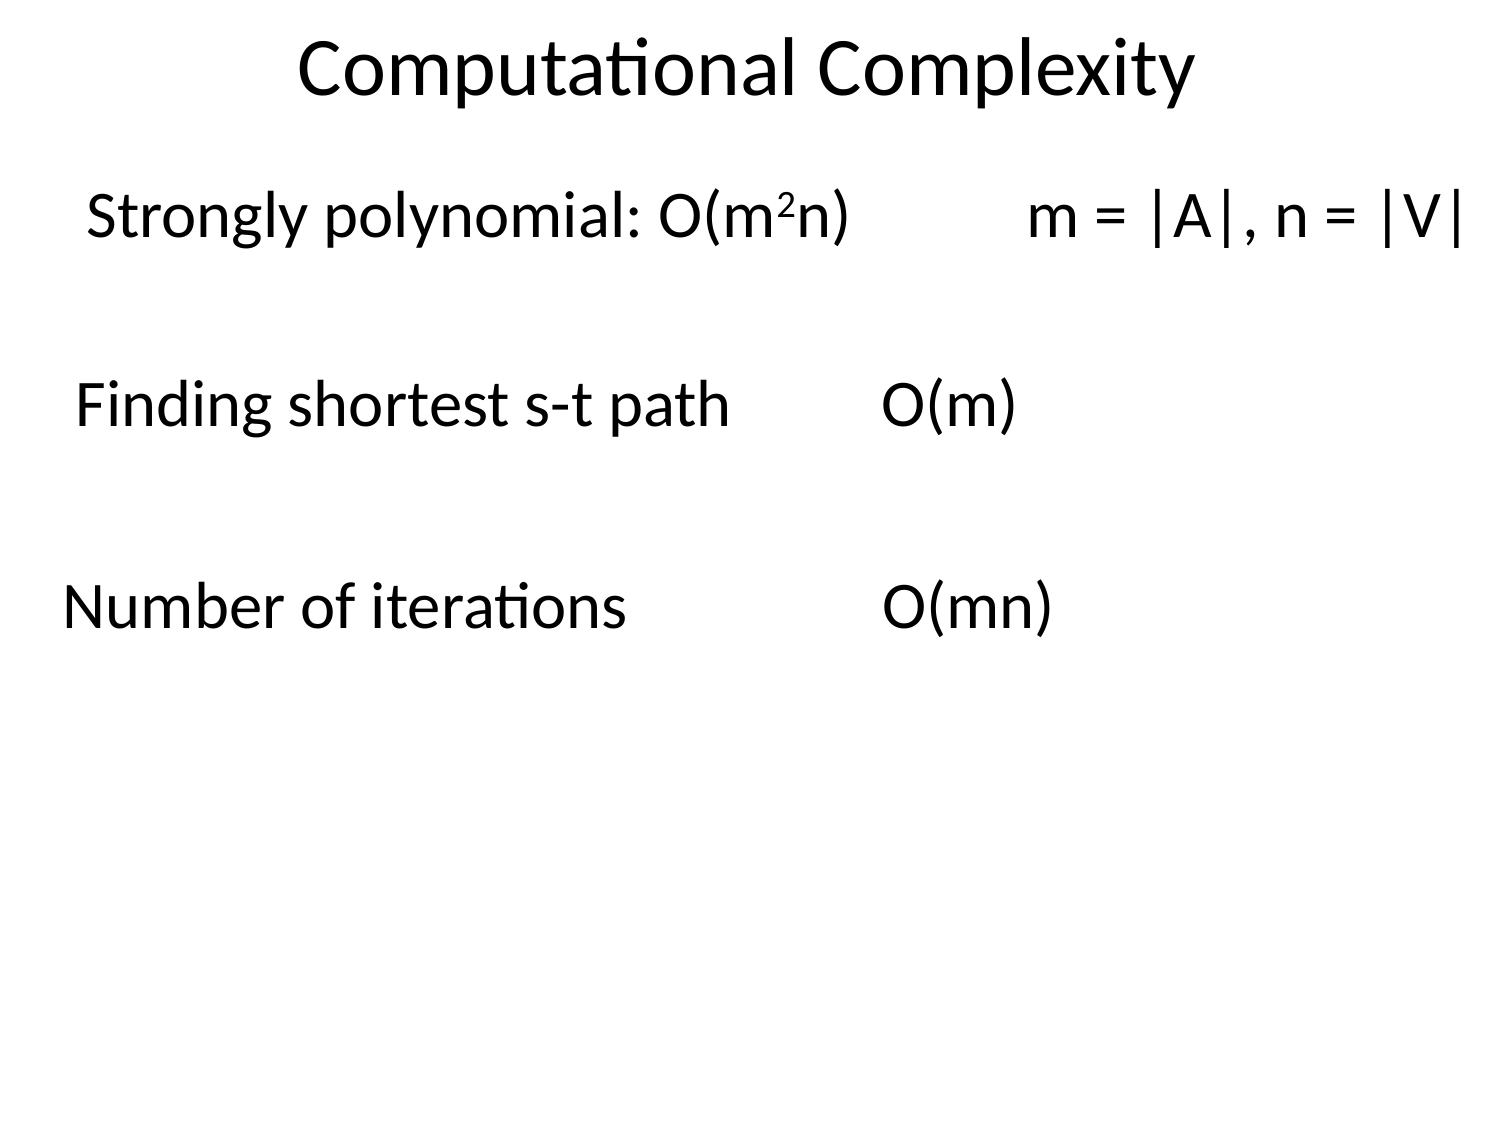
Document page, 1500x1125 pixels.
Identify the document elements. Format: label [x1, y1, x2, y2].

text_box [48, 554, 644, 649]
text_box [866, 352, 1034, 448]
text_box [71, 163, 867, 259]
title [8, 8, 1487, 116]
text_box [867, 554, 1071, 649]
text_box [60, 352, 748, 448]
text_box [1011, 163, 1487, 259]
